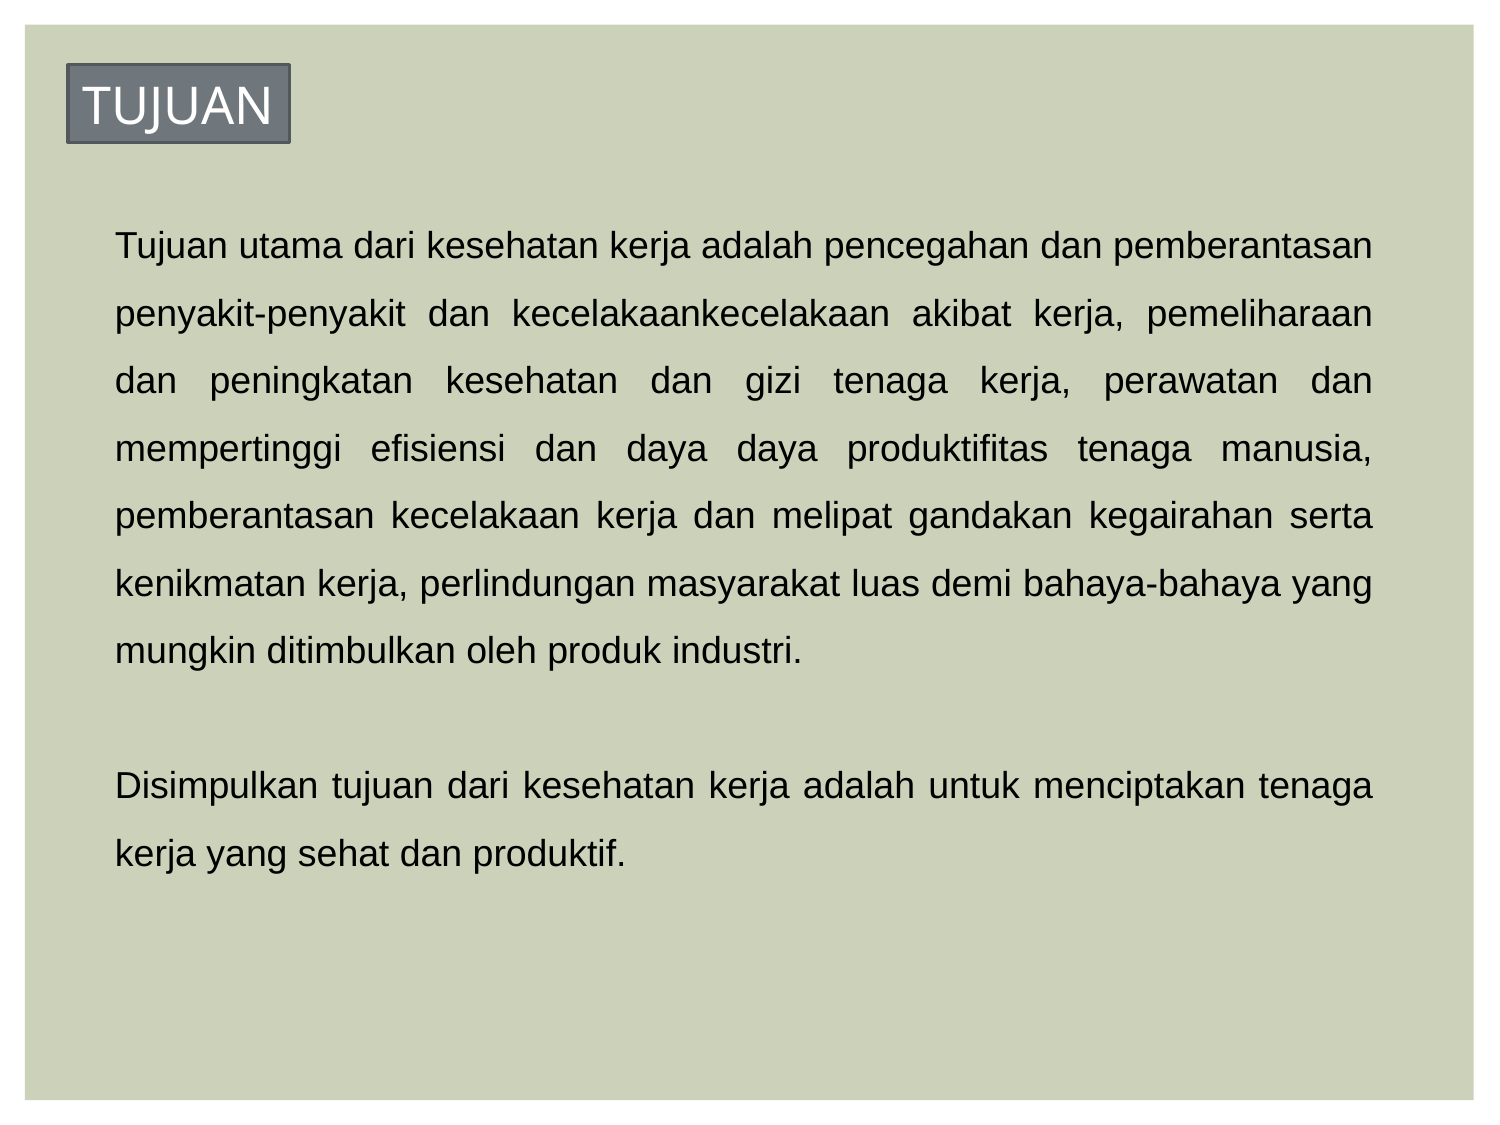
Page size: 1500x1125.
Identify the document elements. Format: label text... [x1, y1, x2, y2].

text_box Tujuan utama dari kesehatan kerja adalah pencegahan dan pemberantasan penyakit-penyakit dan kecelakaankecelakaan akibat kerja, pemeliharaan dan peningkatan kesehatan dan gizi tenaga kerja, perawatan dan mempertinggi efisiensi dan daya daya produktifitas tenaga manusia, pemberantasan kecelakaan kerja dan melipat gandakan kegairahan serta kenikmatan kerja, perlindungan masyarakat luas demi bahaya-bahaya yang mungkin ditimbulkan oleh produk industri. Disimpulkan tujuan dari kesehatan kerja adalah untuk menciptakan tenaga kerja yang sehat dan produktif. [100, 191, 1388, 949]
text_box TUJUAN [66, 63, 291, 144]
